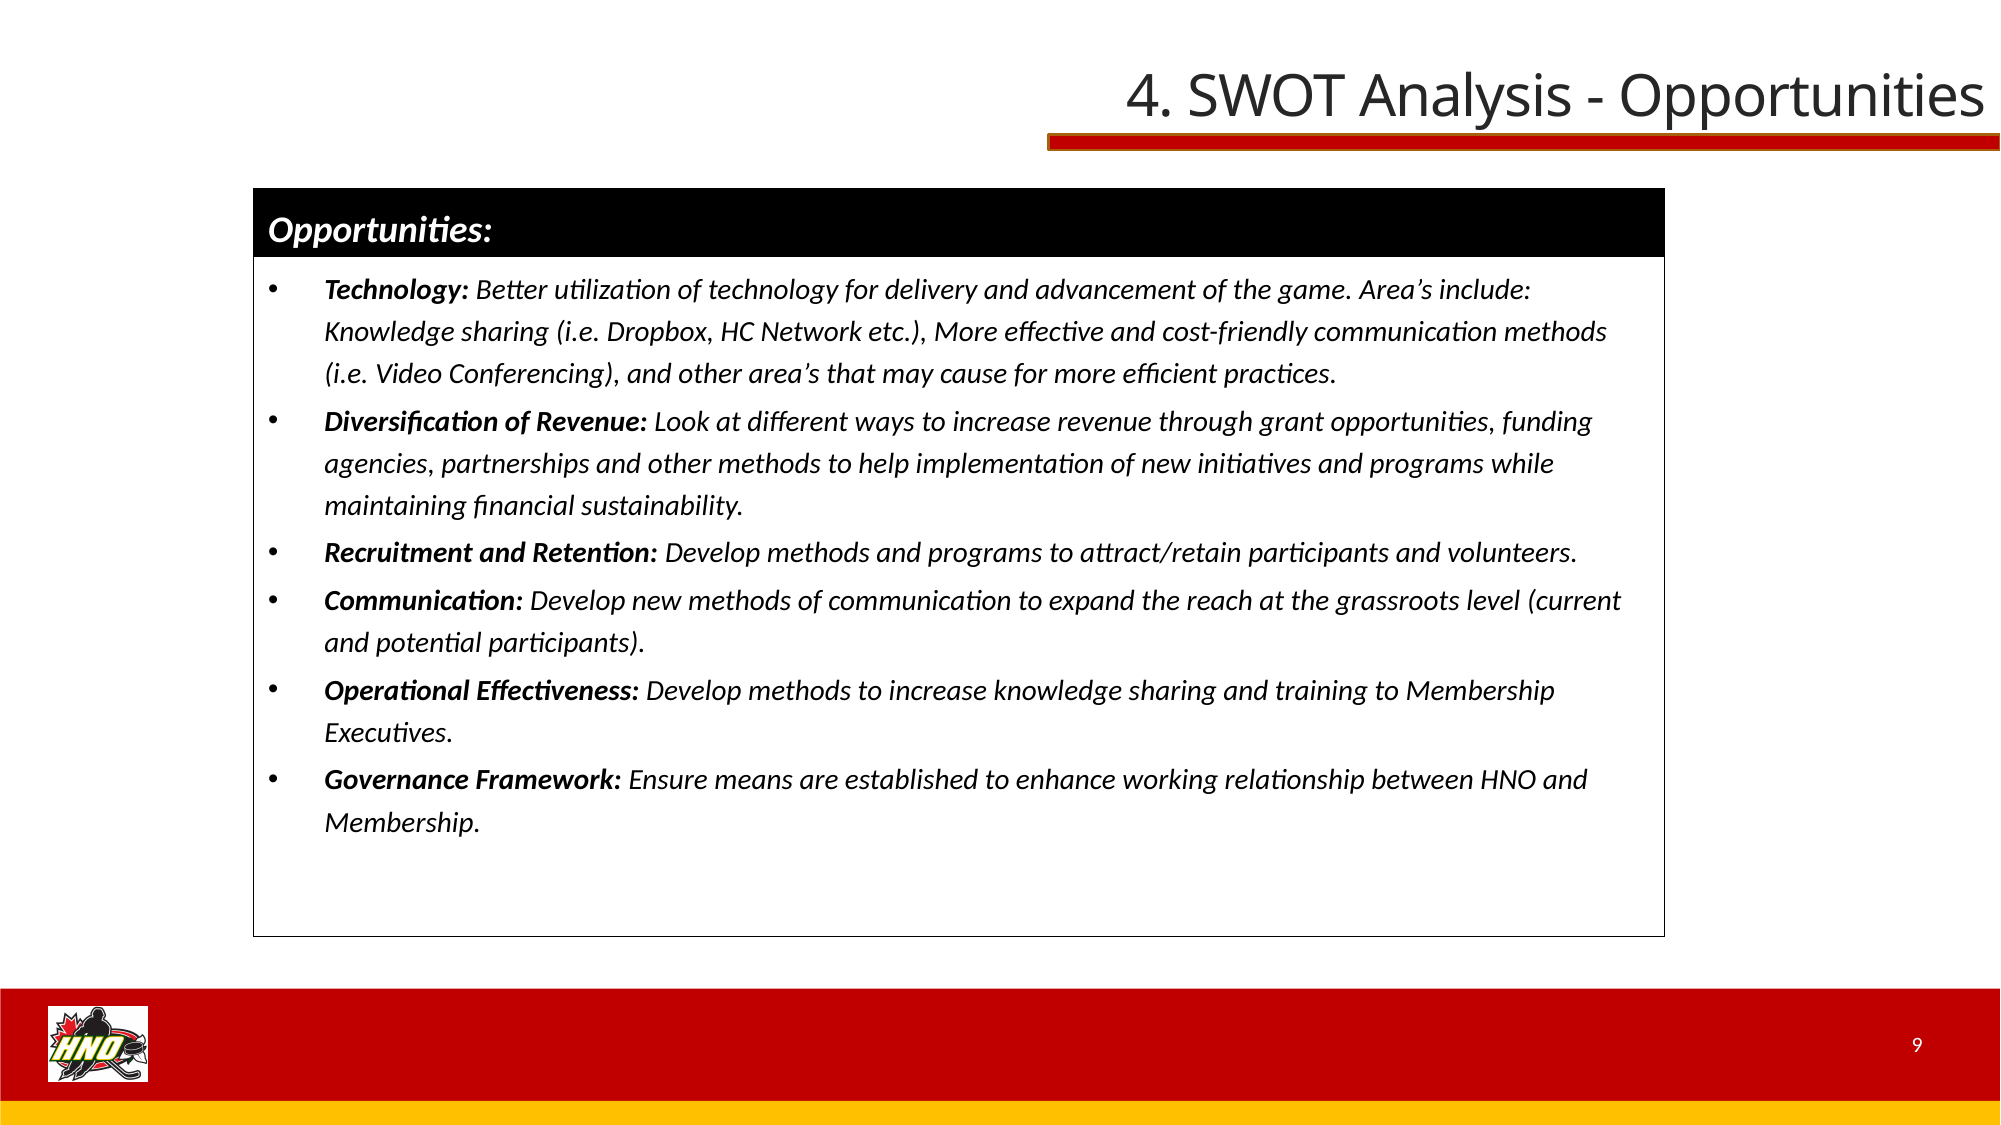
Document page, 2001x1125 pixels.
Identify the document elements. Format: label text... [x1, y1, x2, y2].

title 4. SWOT Analysis - Opportunities [1048, 0, 2000, 137]
text_box Technology: Better utilization of technology for delivery and advancement of the game. Area’s include: Knowledge sharing (i.e. Dropbox, HC Network etc.), More effective and cost-friendly communication methods (i.e. Video Conferencing), and other area’s that may cause for more efficient practices. Diversification of Revenue: Look at different ways to increase revenue through grant opportunities, funding agencies, partnerships and other methods to help implementation of new initiatives and programs while maintaining financial sustainability. Recruitment and Retention: Develop methods and programs to attract/retain participants and volunteers. Communication: Develop new methods of communication to expand the reach at the grassroots level (current and potential participants). Operational Effectiveness: Develop methods to increase knowledge sharing and training to Membership Executives. Governance Framework: Ensure means are established to enhance working relationship between HNO and Membership. [253, 256, 1665, 937]
slide_number 9 [1722, 1013, 1938, 1074]
text_box [1047, 133, 2000, 151]
text_box Opportunities: [253, 188, 1665, 256]
picture [48, 1006, 148, 1082]
